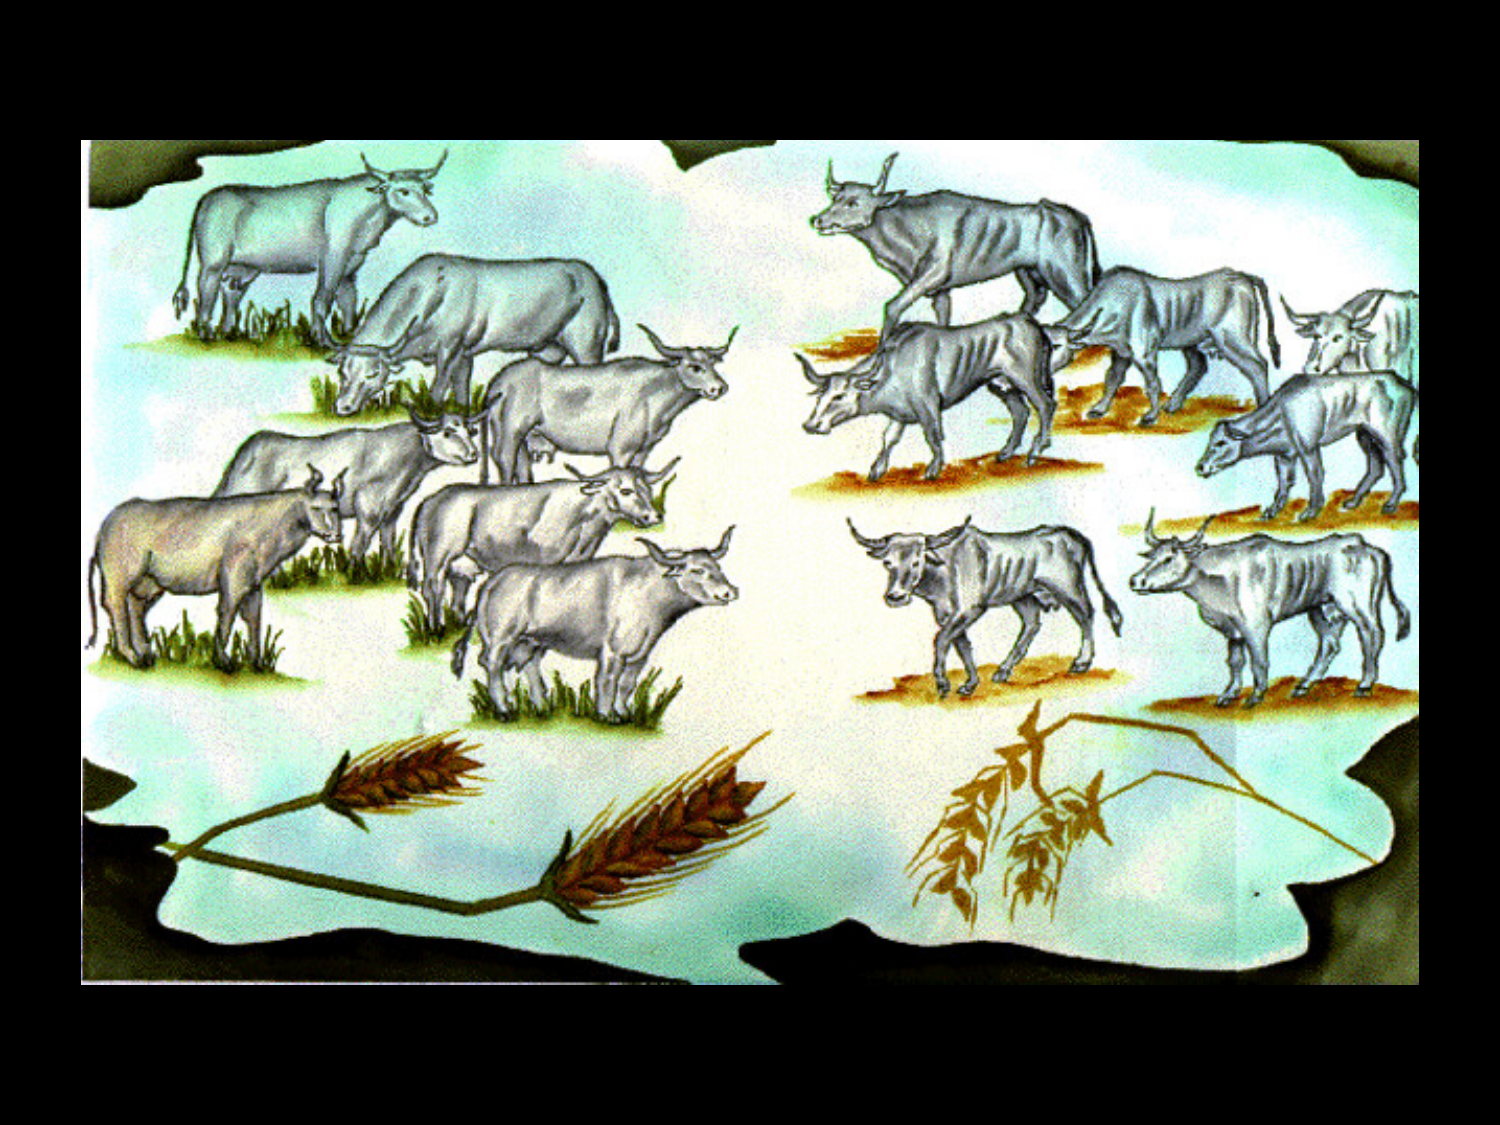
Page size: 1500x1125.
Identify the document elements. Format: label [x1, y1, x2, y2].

picture [80, 140, 1419, 985]
